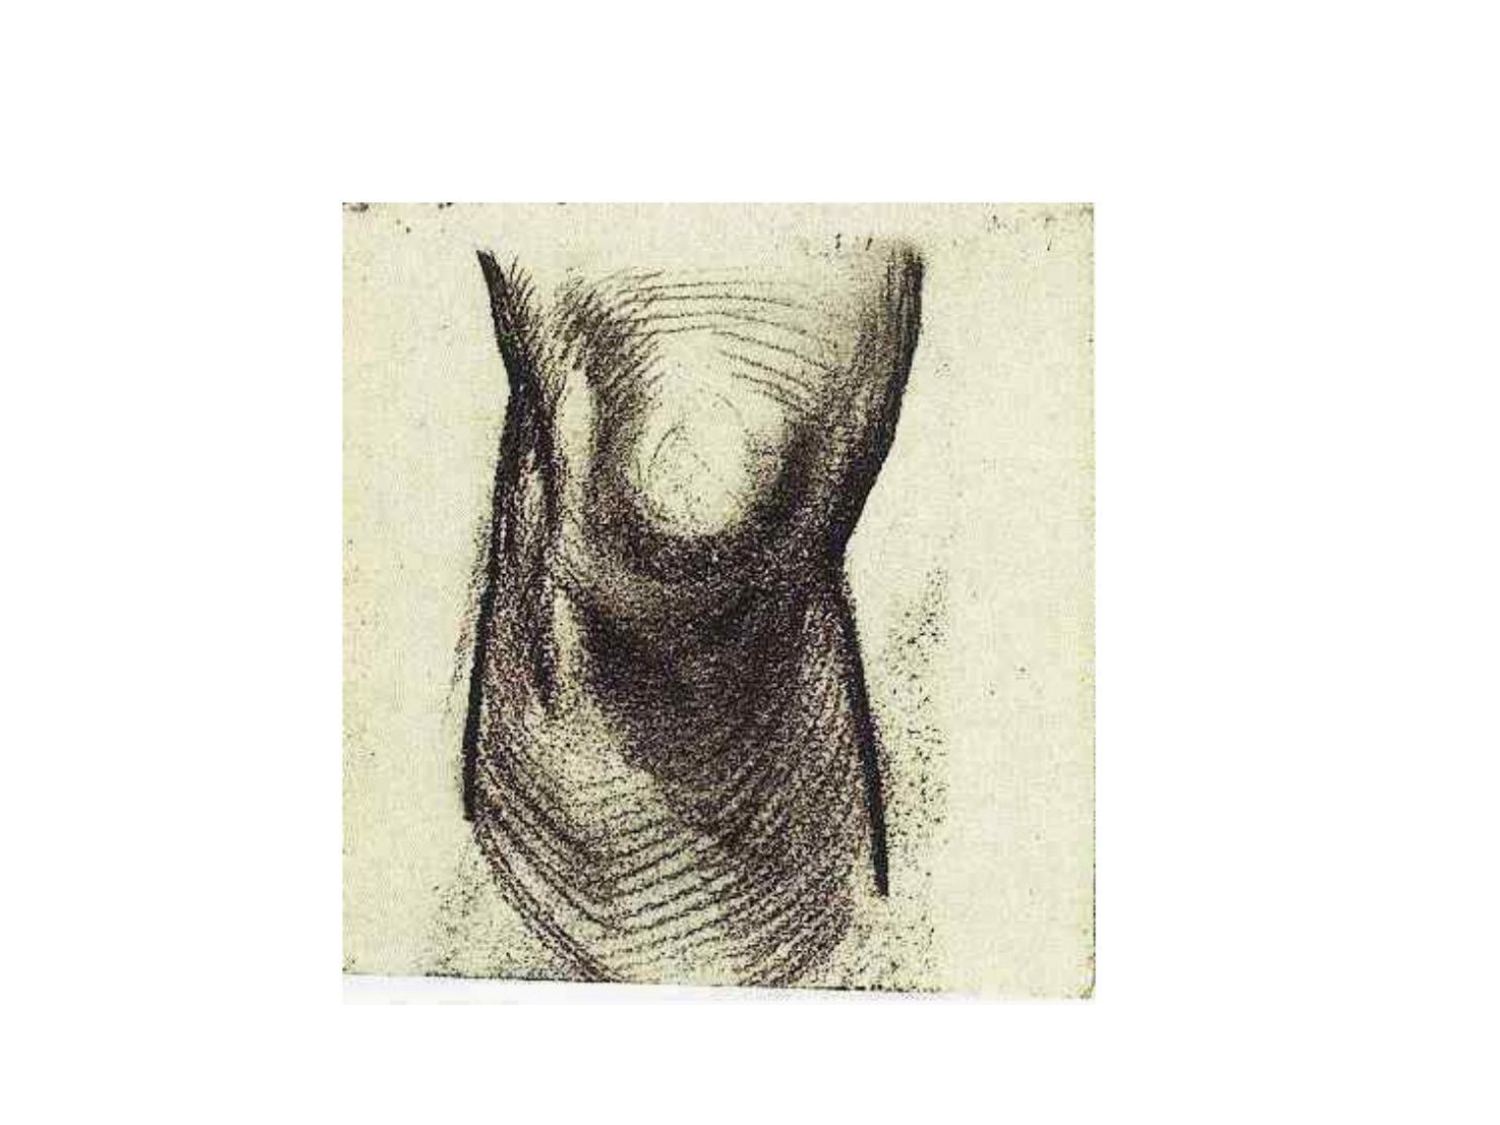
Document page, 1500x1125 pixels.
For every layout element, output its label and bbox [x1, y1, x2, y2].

list [339, 198, 1102, 1006]
